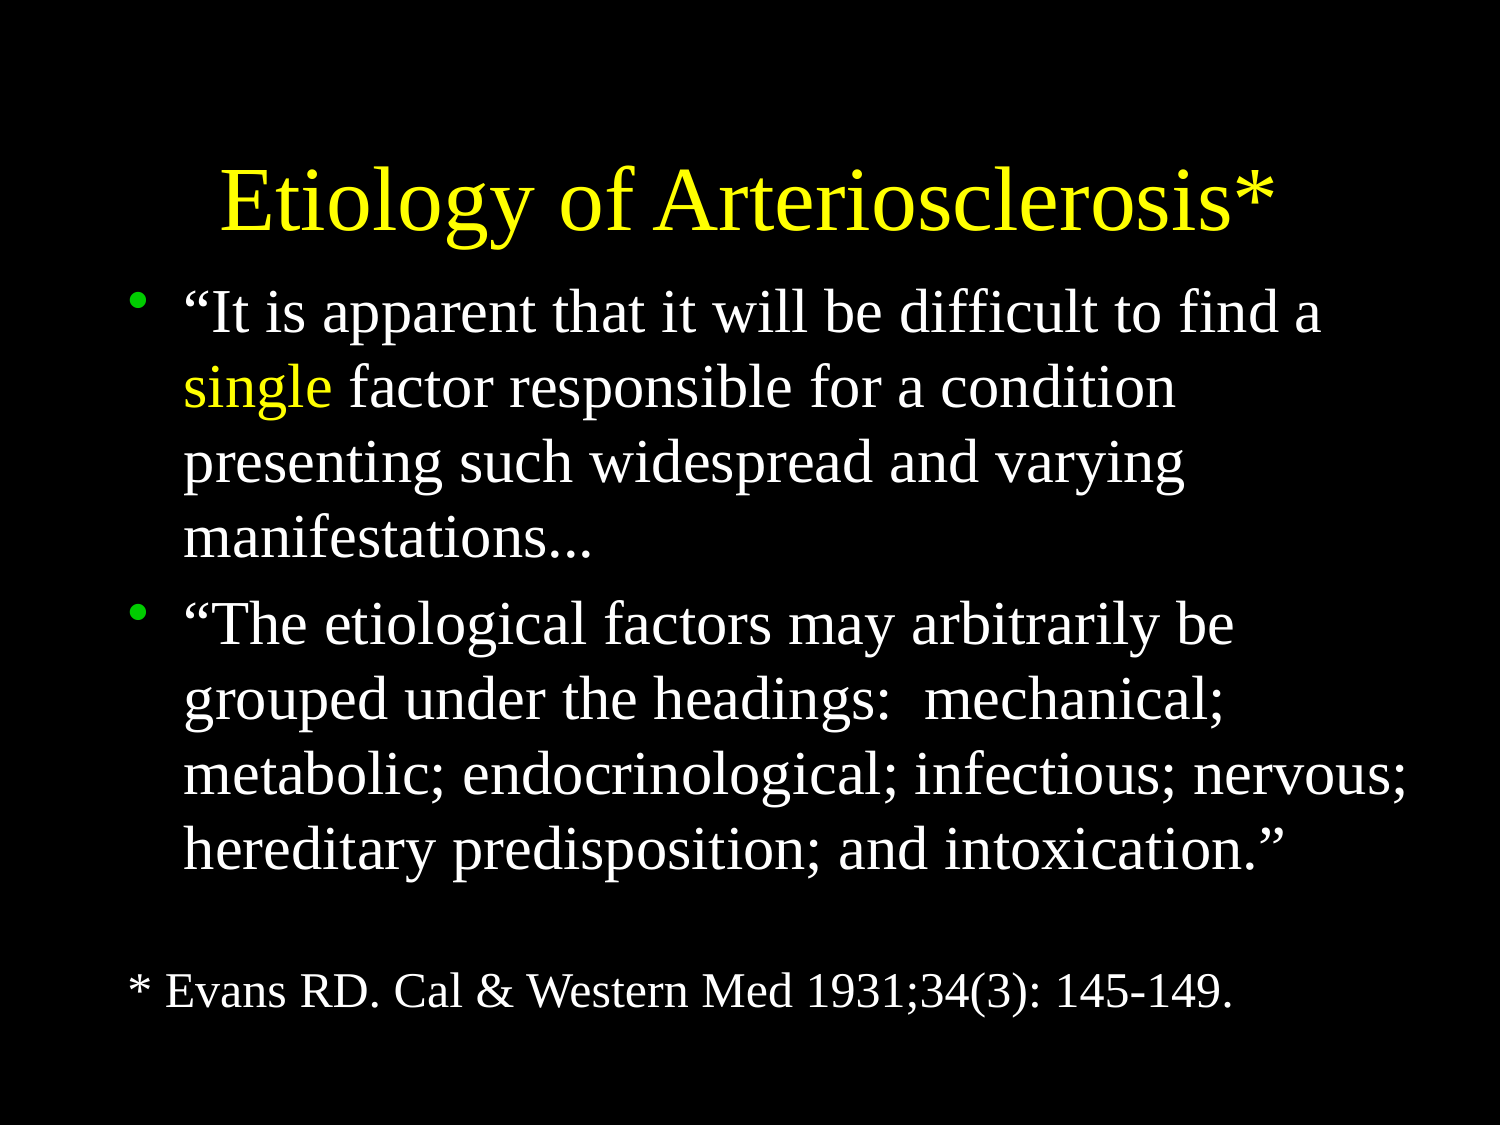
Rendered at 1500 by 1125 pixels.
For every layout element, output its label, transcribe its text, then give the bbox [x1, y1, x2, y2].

text_box * Evans RD. Cal & Western Med 1931;34(3): 145-149. [112, 949, 1300, 1025]
title Etiology of Arteriosclerosis* [112, 99, 1388, 262]
list “It is apparent that it will be difficult to find a single factor responsible for a condition presenting such widespread and varying manifestations... “The etiological factors may arbitrarily be grouped under the headings: mechanical; metabolic; endocrinological; infectious; nervous; hereditary predisposition; and intoxication.” [112, 262, 1463, 938]
